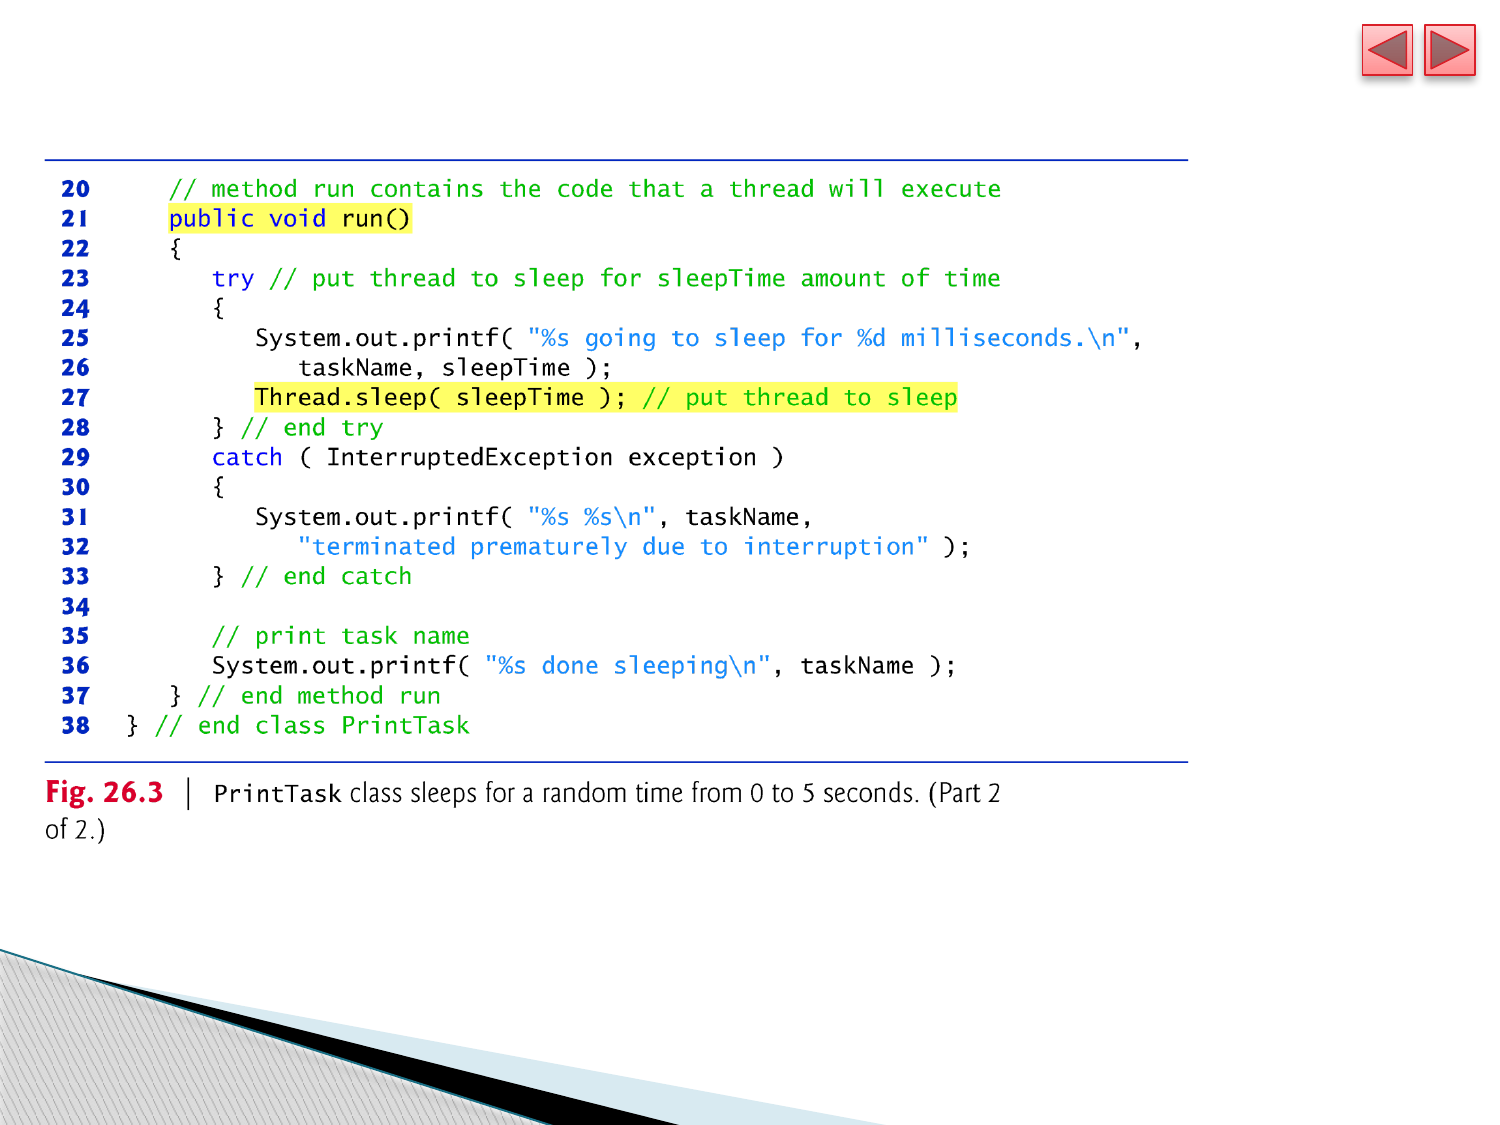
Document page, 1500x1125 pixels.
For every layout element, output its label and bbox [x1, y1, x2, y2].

picture [0, 106, 1500, 1018]
